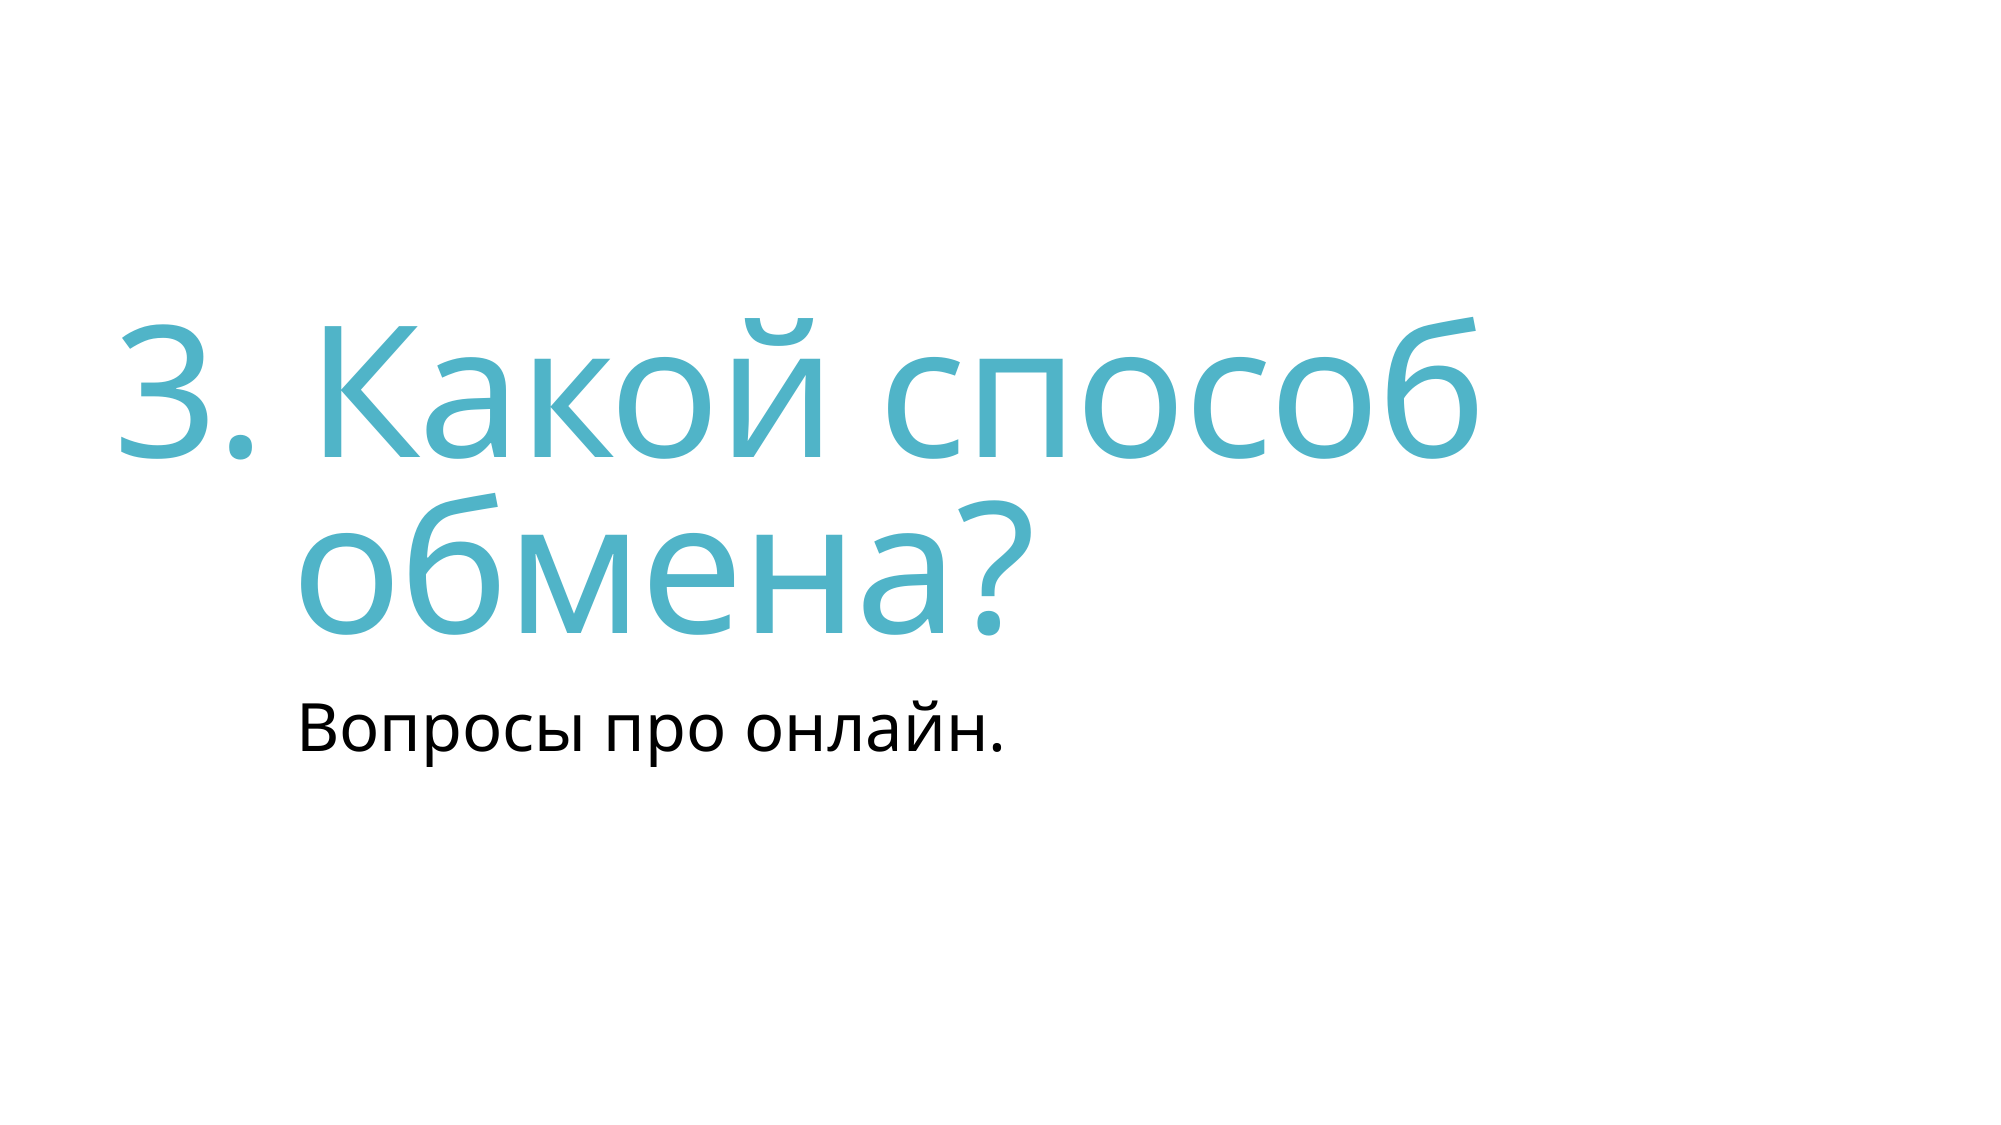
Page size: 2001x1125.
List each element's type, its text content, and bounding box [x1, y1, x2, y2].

title 3. Какой способ обмена? [98, 125, 1868, 677]
list Вопросы про онлайн. [281, 689, 1623, 960]
